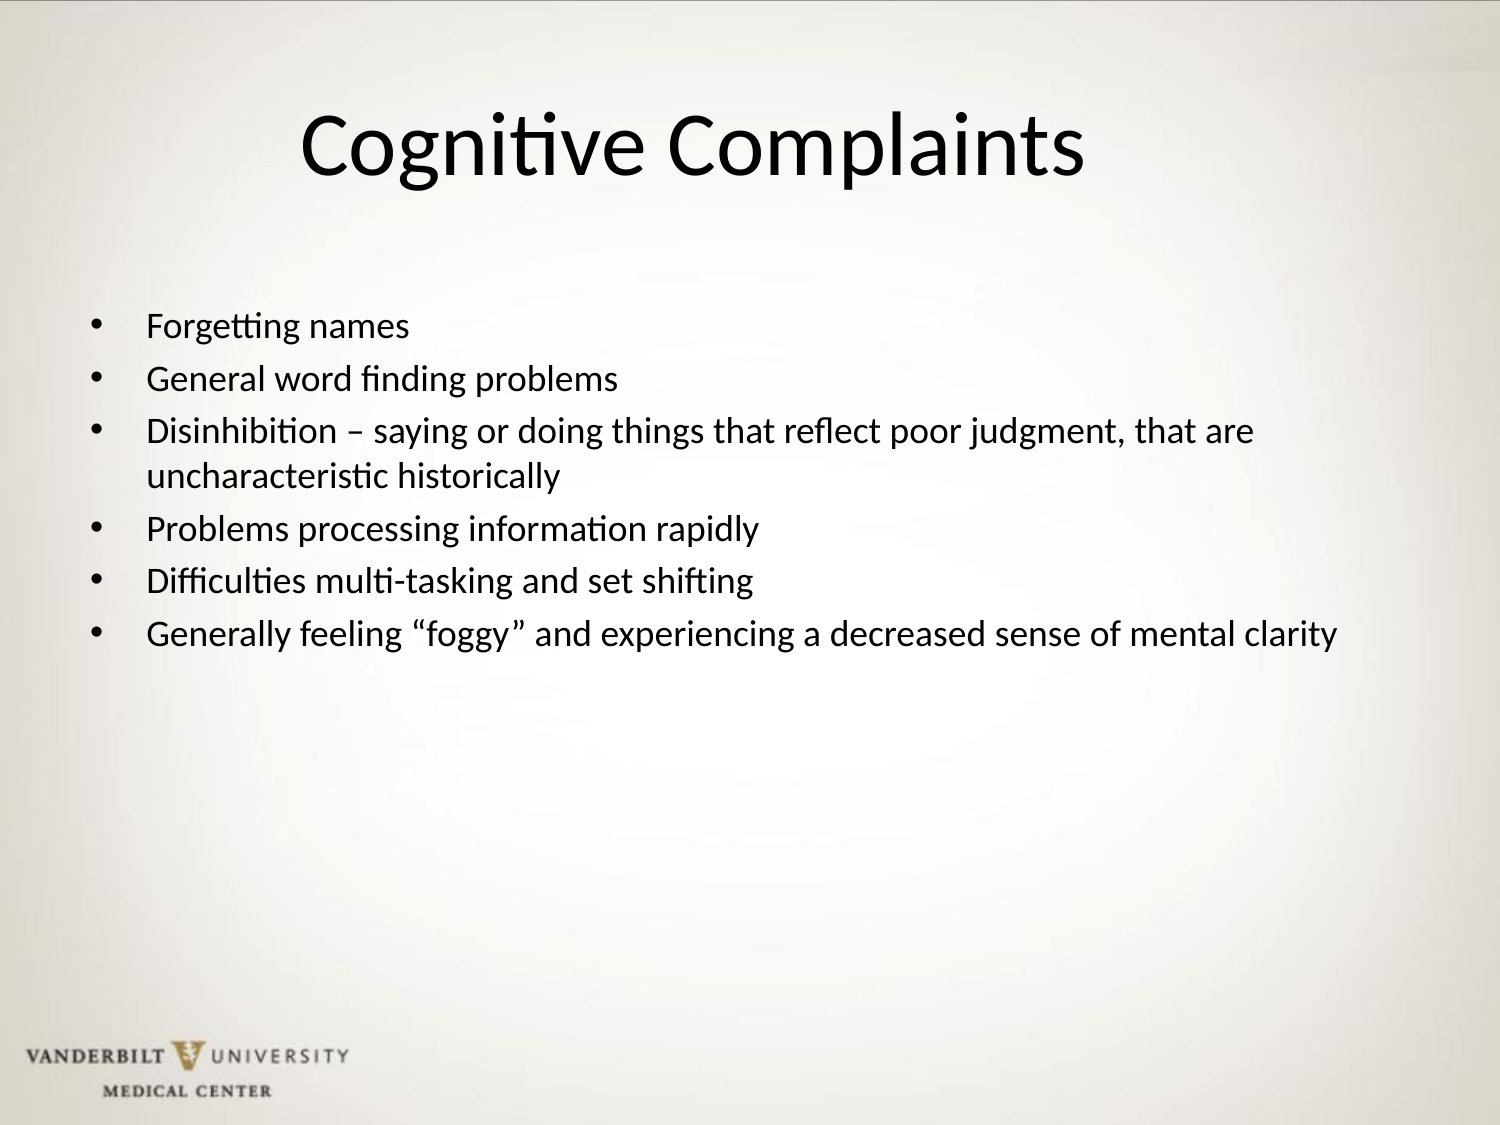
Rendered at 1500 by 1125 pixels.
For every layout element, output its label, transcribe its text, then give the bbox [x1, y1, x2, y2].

list Forgetting names General word finding problems Disinhibition – saying or doing things that reflect poor judgment, that are uncharacteristic historically Problems processing information rapidly Difficulties multi-tasking and set shifting Generally feeling “foggy” and experiencing a decreased sense of mental clarity [74, 293, 1426, 732]
title Cognitive Complaints [74, 44, 1426, 233]
picture [0, 0, 1500, 1125]
